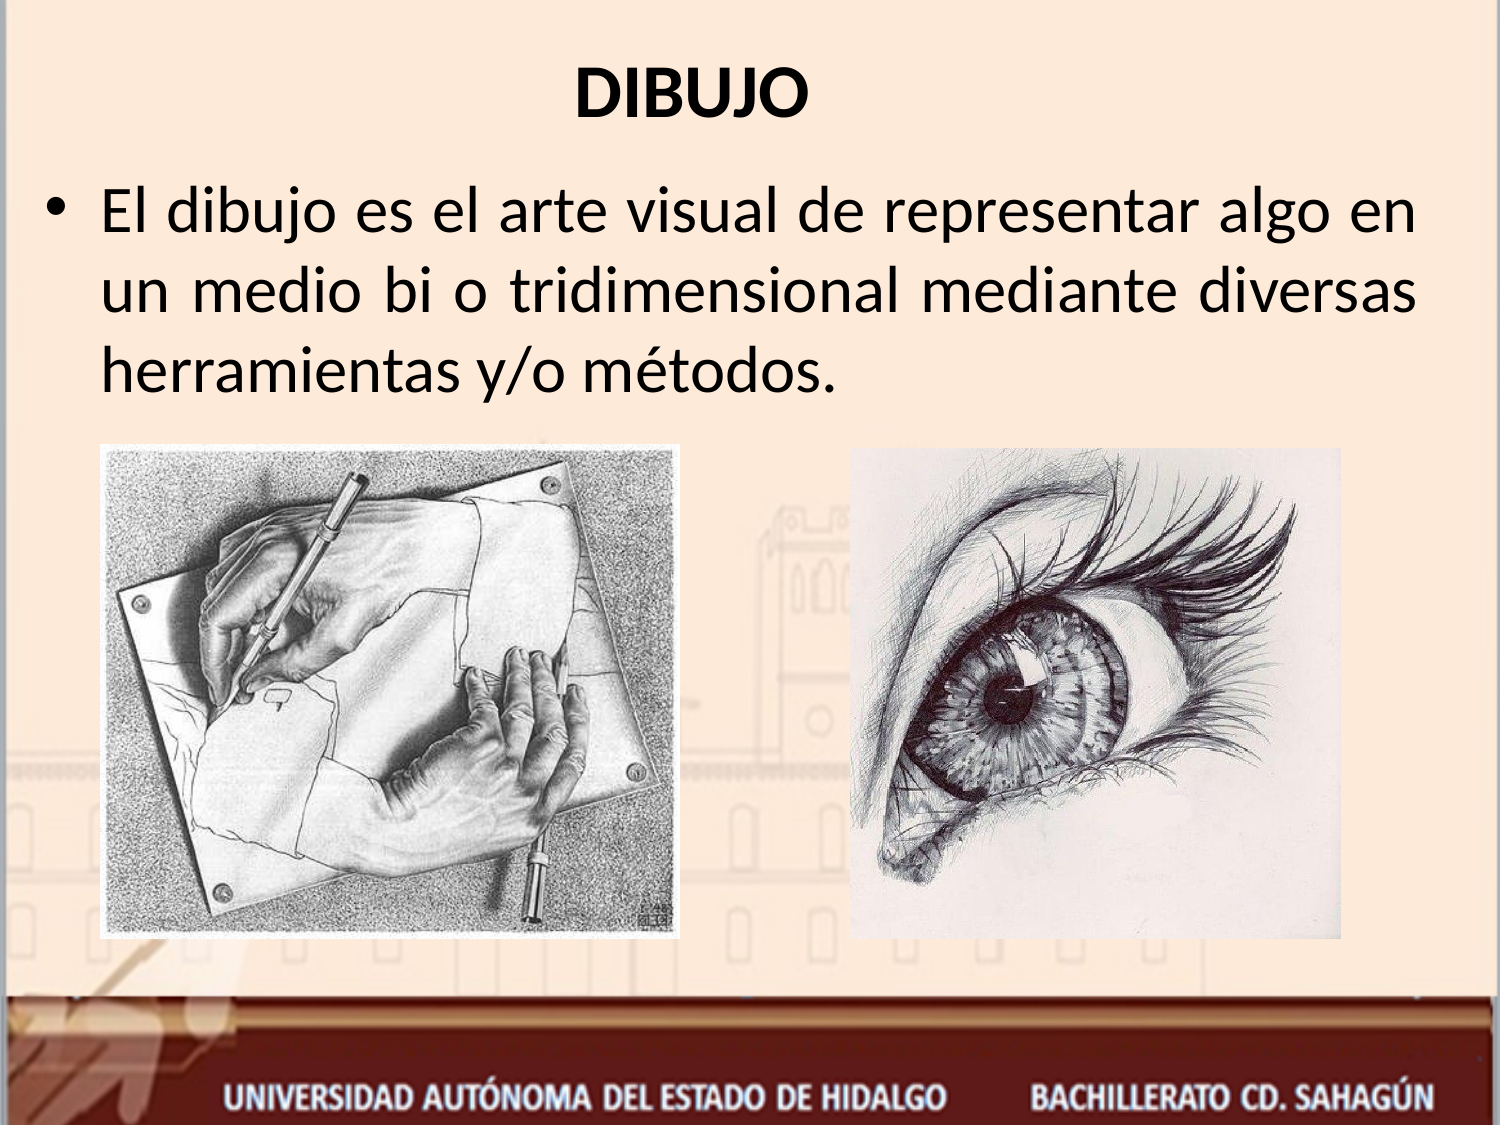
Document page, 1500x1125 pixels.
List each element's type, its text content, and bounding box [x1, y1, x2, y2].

picture [0, 0, 1500, 1125]
list El dibujo es el arte visual de representar algo en un medio bi o tridimensional mediante diversas herramientas y/o métodos. [29, 158, 1435, 409]
title DIBUJO [537, 2, 847, 158]
